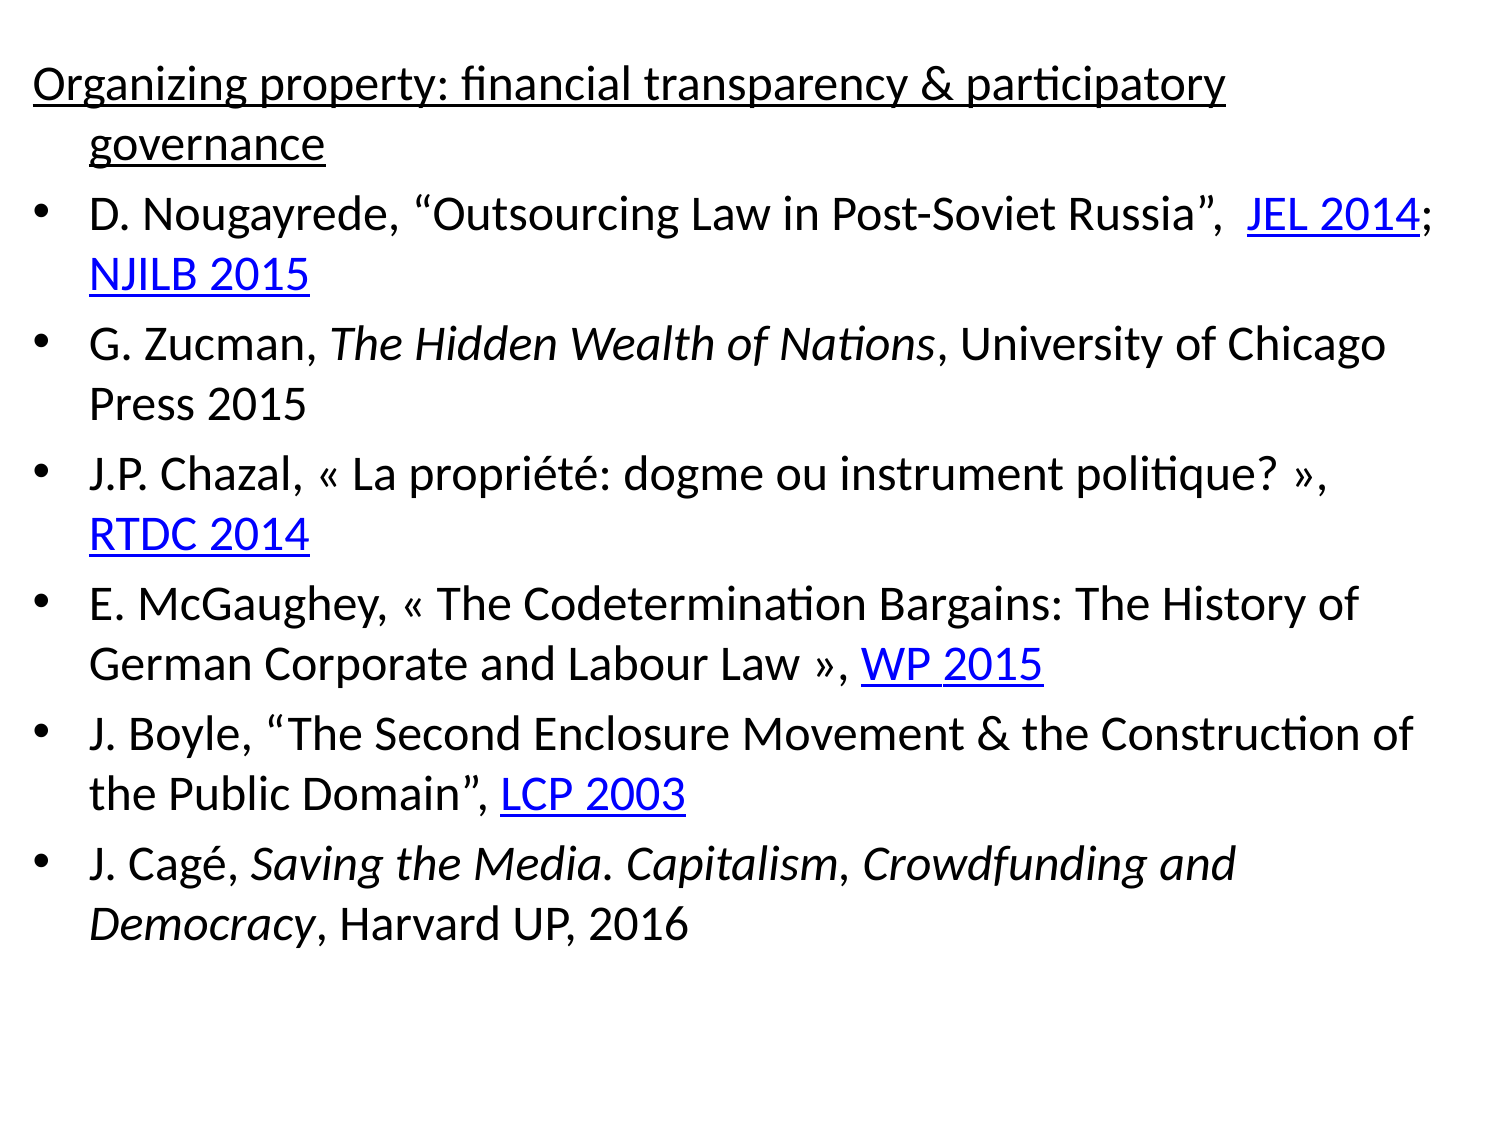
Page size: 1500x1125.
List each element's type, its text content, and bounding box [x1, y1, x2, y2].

list Organizing property: financial transparency & participatory governance D. Nougayrede, “Outsourcing Law in Post-Soviet Russia”, JEL 2014; NJILB 2015 G. Zucman, The Hidden Wealth of Nations, University of Chicago Press 2015 J.P. Chazal, « La propriété: dogme ou instrument politique? », RTDC 2014 E. McGaughey, « The Codetermination Bargains: The History of German Corporate and Labour Law », WP 2015 J. Boyle, “The Second Enclosure Movement & the Construction of the Public Domain”, LCP 2003 J. Cagé, Saving the Media. Capitalism, Crowdfunding and Democracy, Harvard UP, 2016 [17, 42, 1483, 1005]
